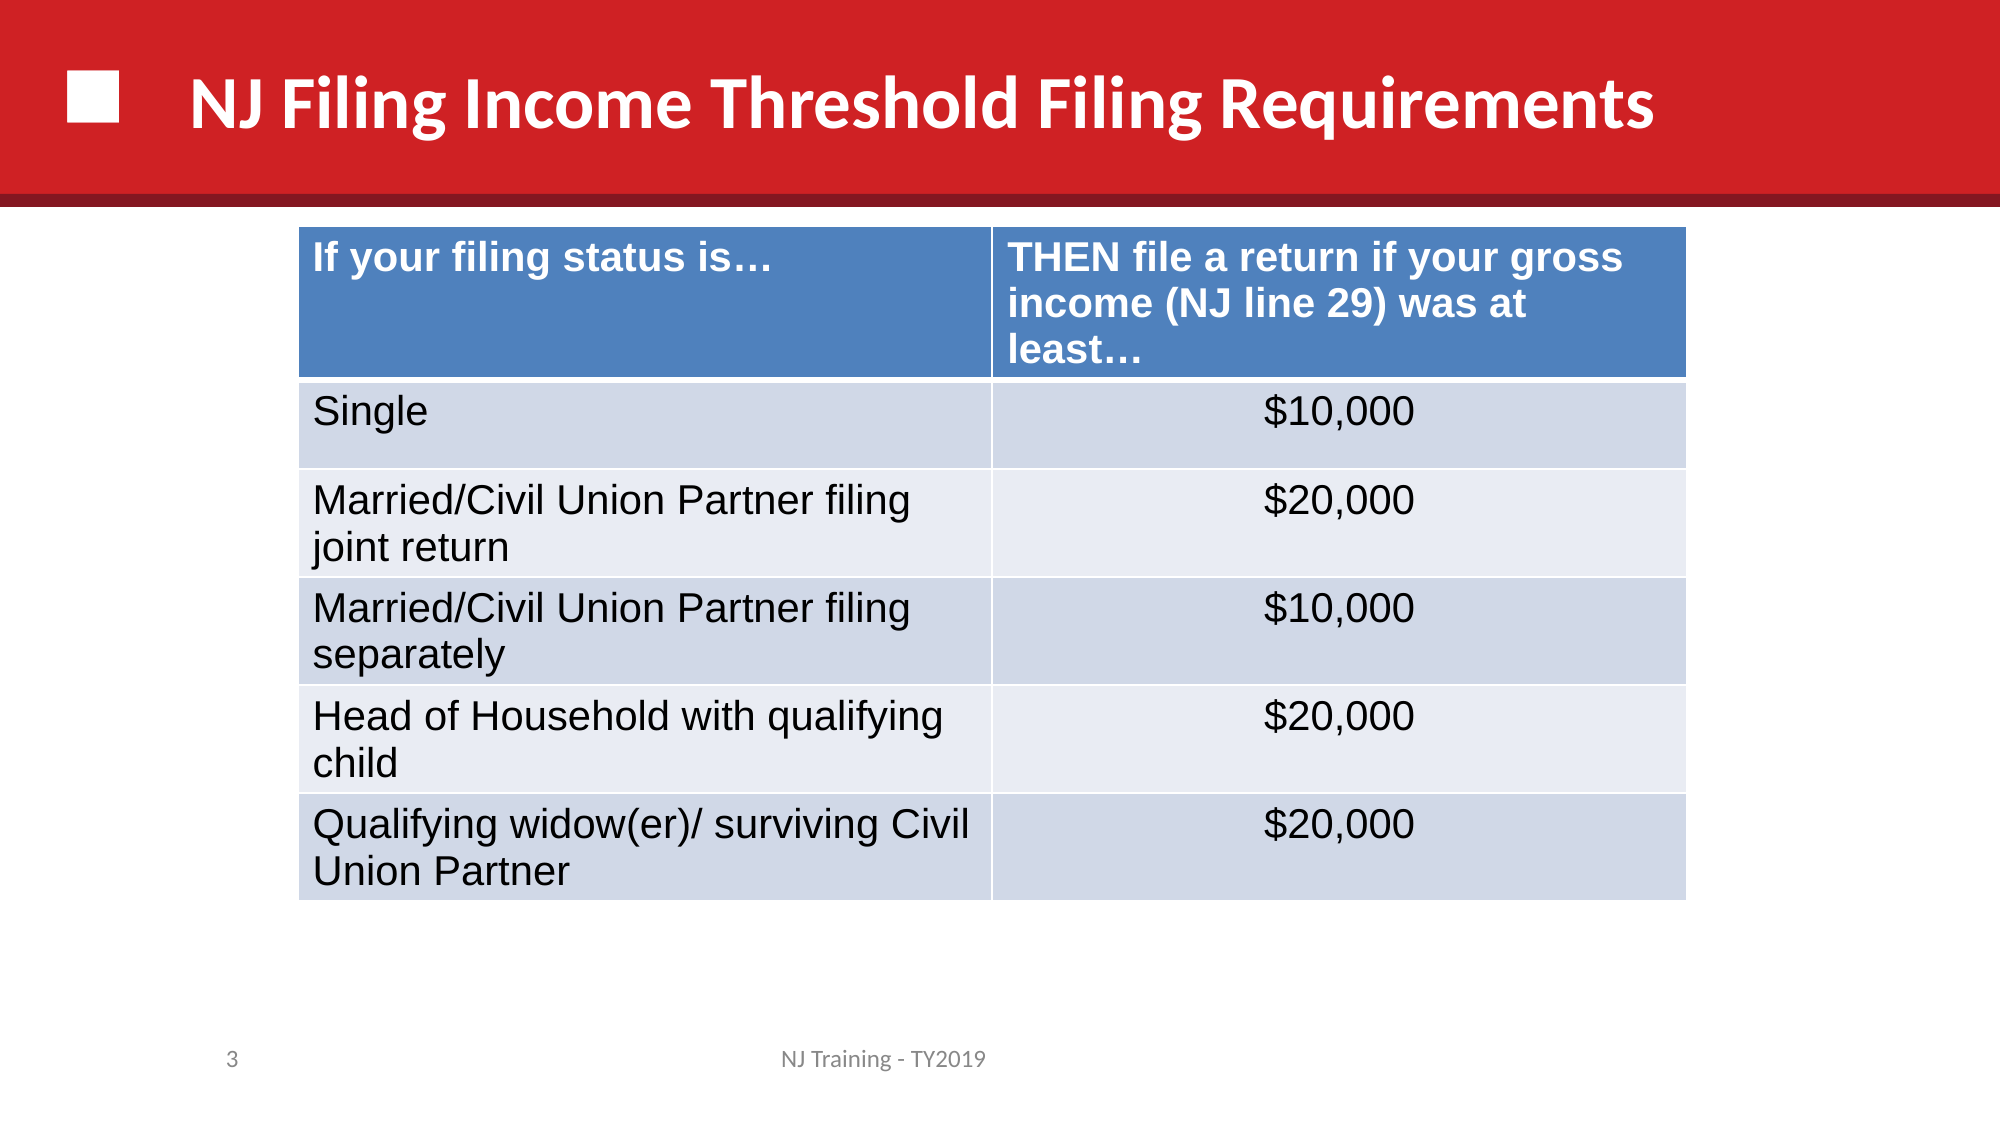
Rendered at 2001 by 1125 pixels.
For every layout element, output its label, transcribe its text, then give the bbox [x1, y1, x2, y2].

table_cell $10,000 [993, 383, 1686, 468]
table_cell $20,000 [993, 470, 1686, 576]
table_header THEN file a return if your gross income (NJ line 29) was at least… [993, 227, 1686, 377]
table_cell Married/Civil Union Partner filing separately [299, 578, 991, 684]
table_cell Qualifying widow(er)/ surviving Civil Union Partner [299, 794, 991, 900]
title NJ Filing Income Threshold Filing Requirements [174, 4, 1775, 193]
table_cell Head of Household with qualifying child [299, 686, 991, 792]
table_header If your filing status is… [299, 227, 991, 377]
table_cell $20,000 [993, 686, 1686, 792]
table_cell $20,000 [993, 794, 1686, 900]
table_cell $10,000 [993, 578, 1686, 684]
table_cell Married/Civil Union Partner filing joint return [299, 470, 991, 576]
table_cell Single [299, 383, 991, 468]
footer NJ Training - TY2019 [570, 1027, 1204, 1088]
slide_number 3 [99, 1027, 254, 1088]
